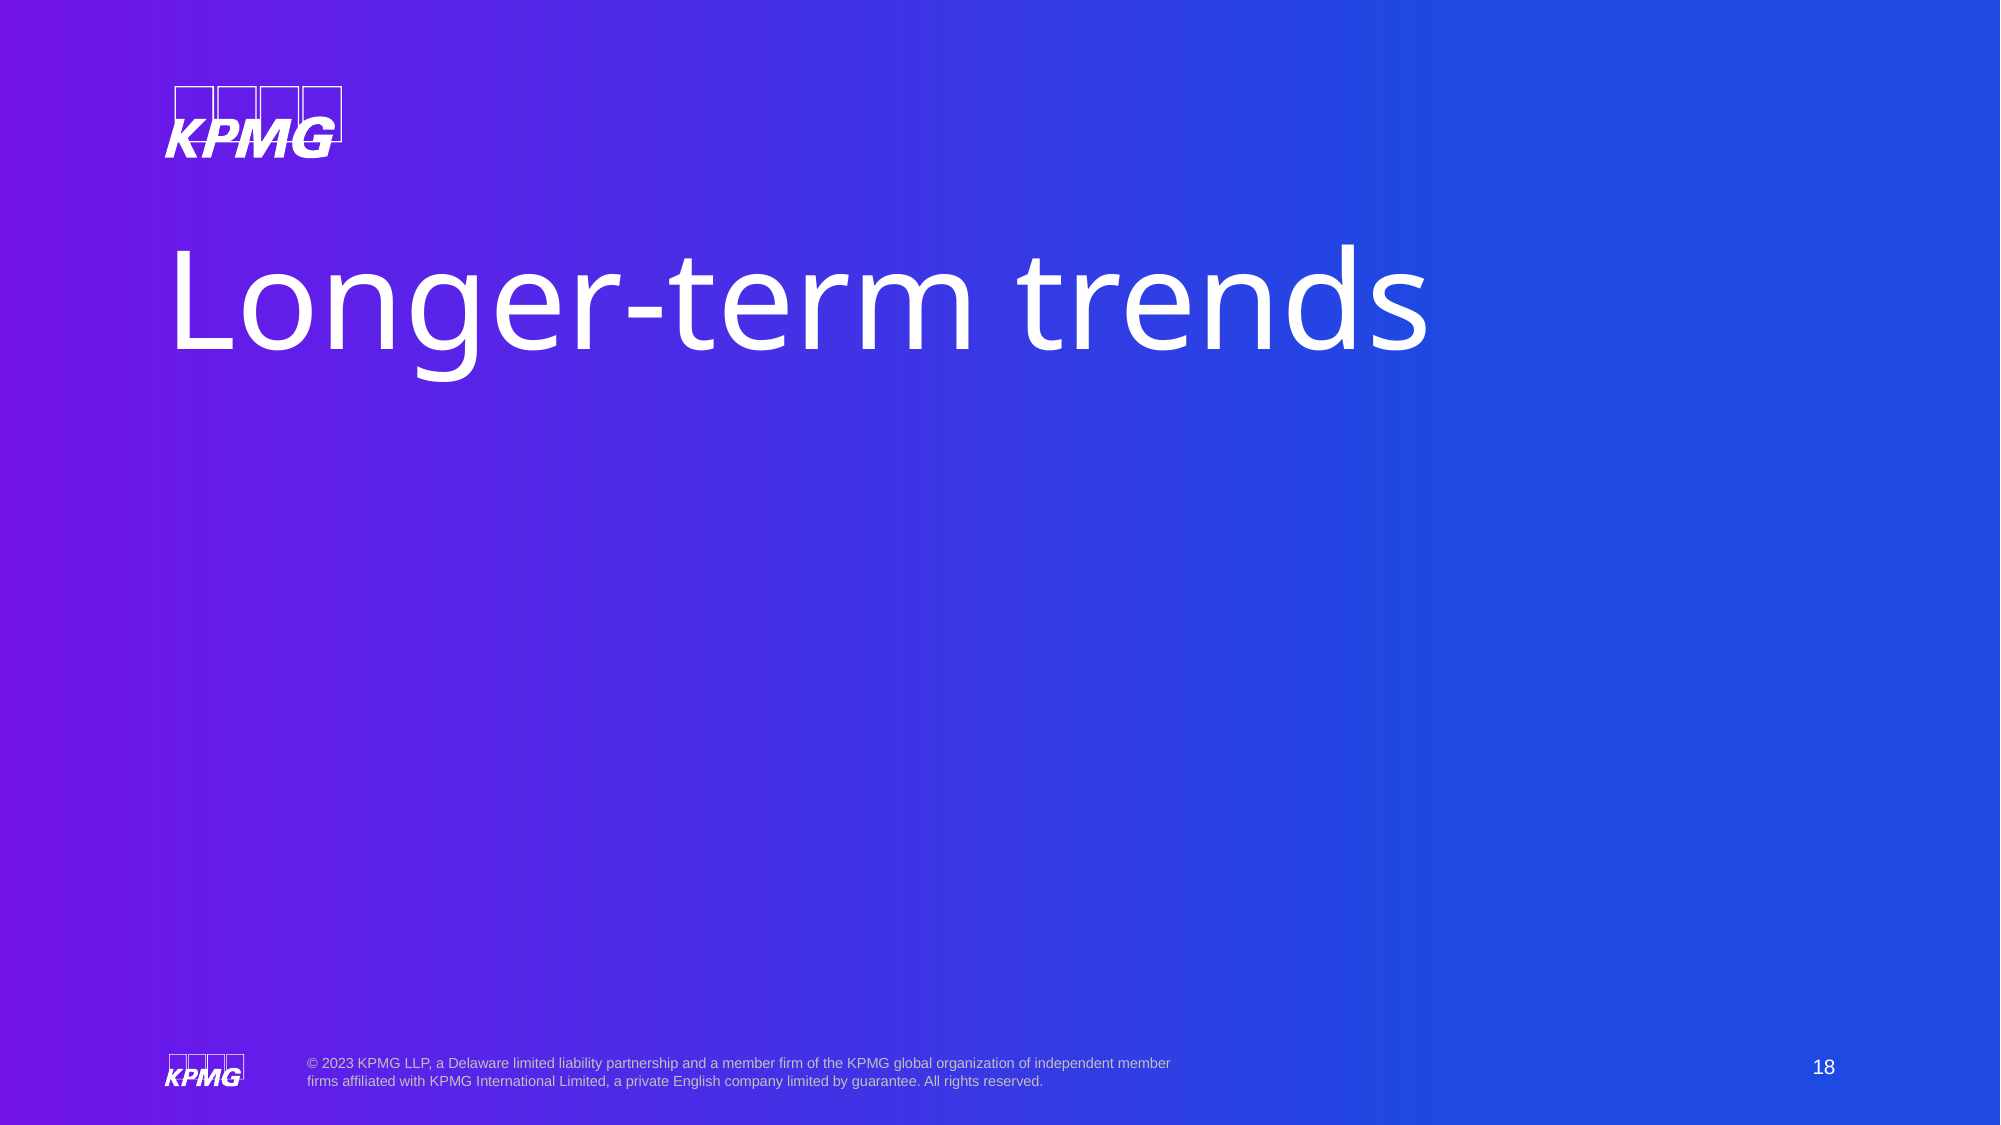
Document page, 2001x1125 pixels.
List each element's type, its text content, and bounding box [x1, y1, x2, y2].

title Longer-term trends [164, 235, 1788, 812]
